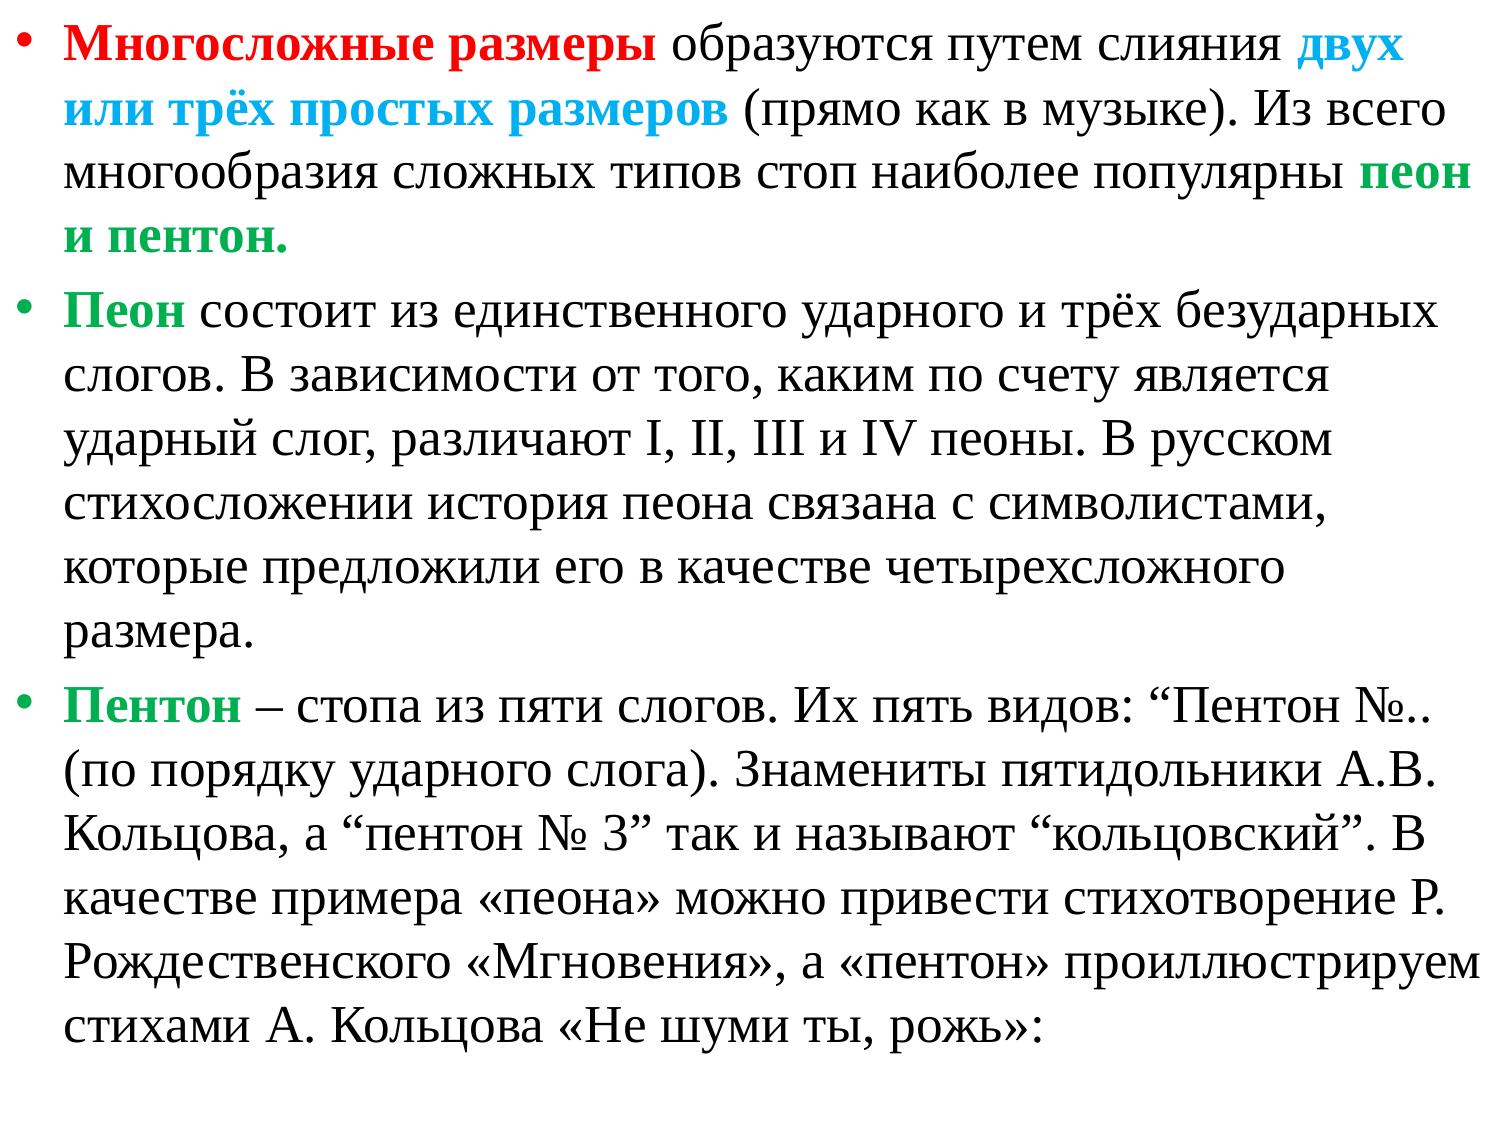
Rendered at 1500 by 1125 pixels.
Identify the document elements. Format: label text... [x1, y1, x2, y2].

list Многосложные размеры образуются путем слияния двух или трёх простых размеров (прямо как в музыке). Из всего многообразия сложных типов стоп наиболее популярны пеон и пентон. Пеон состоит из единственного ударного и трёх безударных слогов. В зависимости от того, каким по счету является ударный слог, различают I, II, III и IV пеоны. В русском стихосложении история пеона связана с символистами, которые предложили его в качестве четырехсложного размера. Пентон – стопа из пяти слогов. Их пять видов: “Пентон №..(по порядку ударного слога). Знамениты пятидольники А.В. Кольцова, а “пентон № 3” так и называют “кольцовский”. В качестве примера «пеона» можно привести стихотворение Р. Рождественского «Мгновения», а «пентон» проиллюстрируем стихами А. Кольцова «Не шуми ты, рожь»: [0, 0, 1500, 1125]
